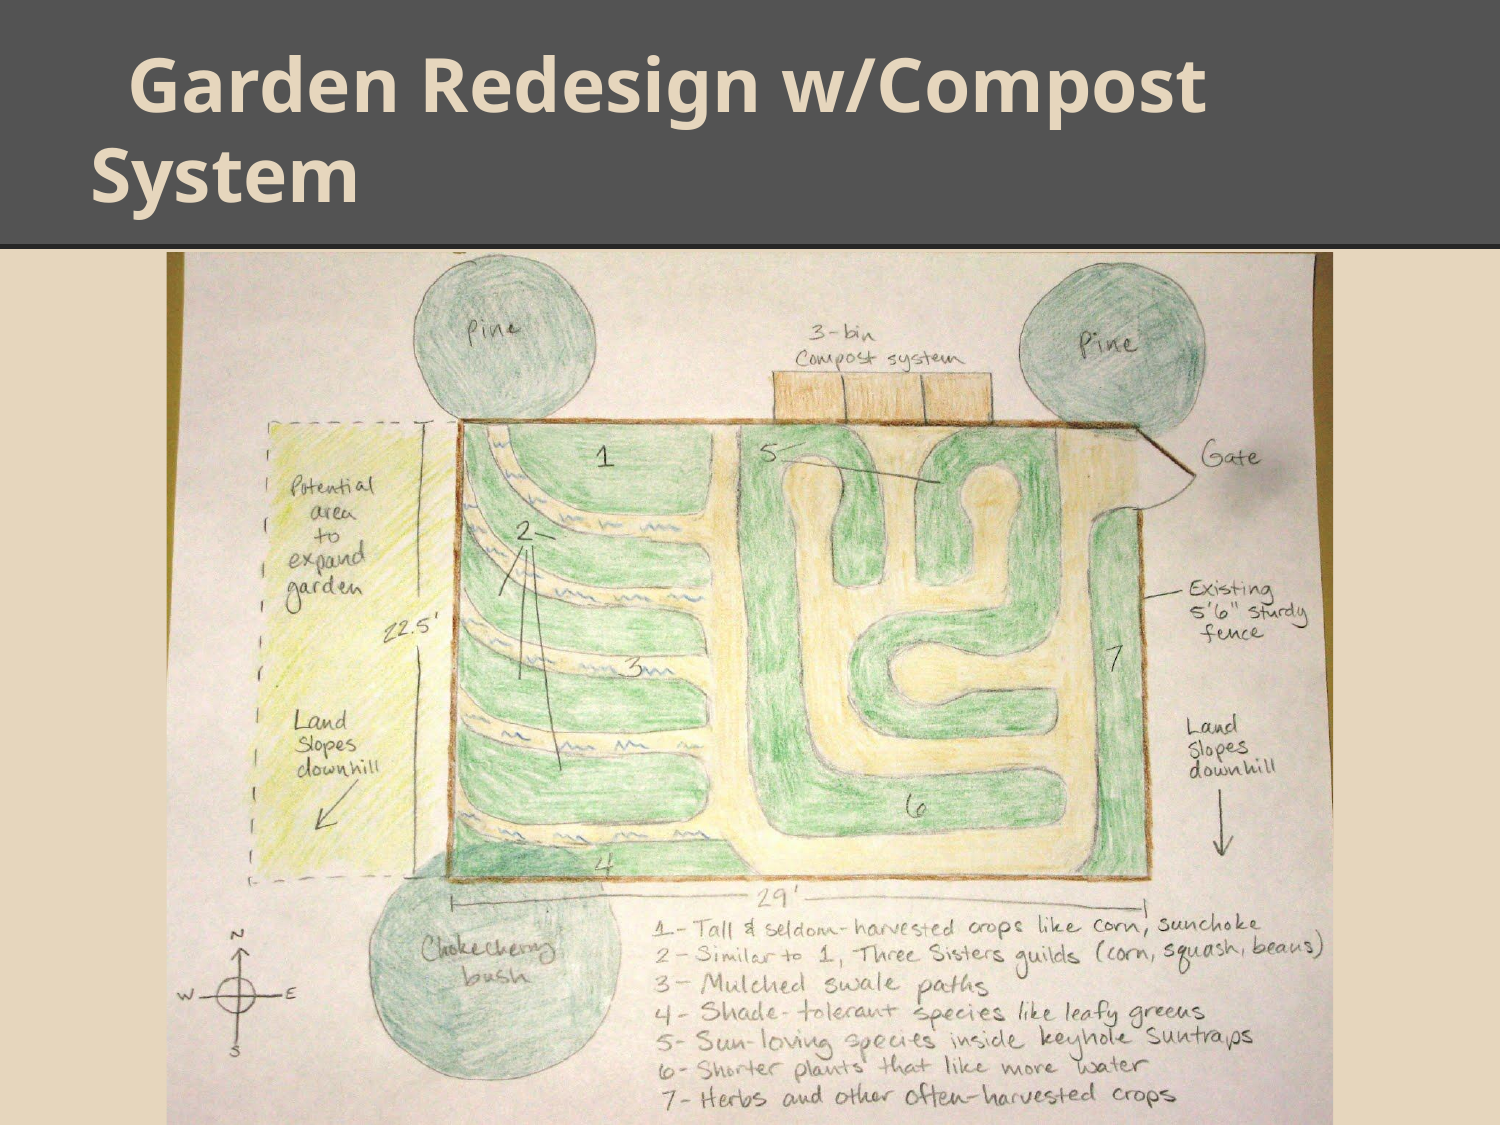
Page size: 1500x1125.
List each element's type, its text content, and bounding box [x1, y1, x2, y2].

text_box [166, 252, 1334, 1125]
title Garden Redesign w/Compost System [75, 14, 1425, 233]
